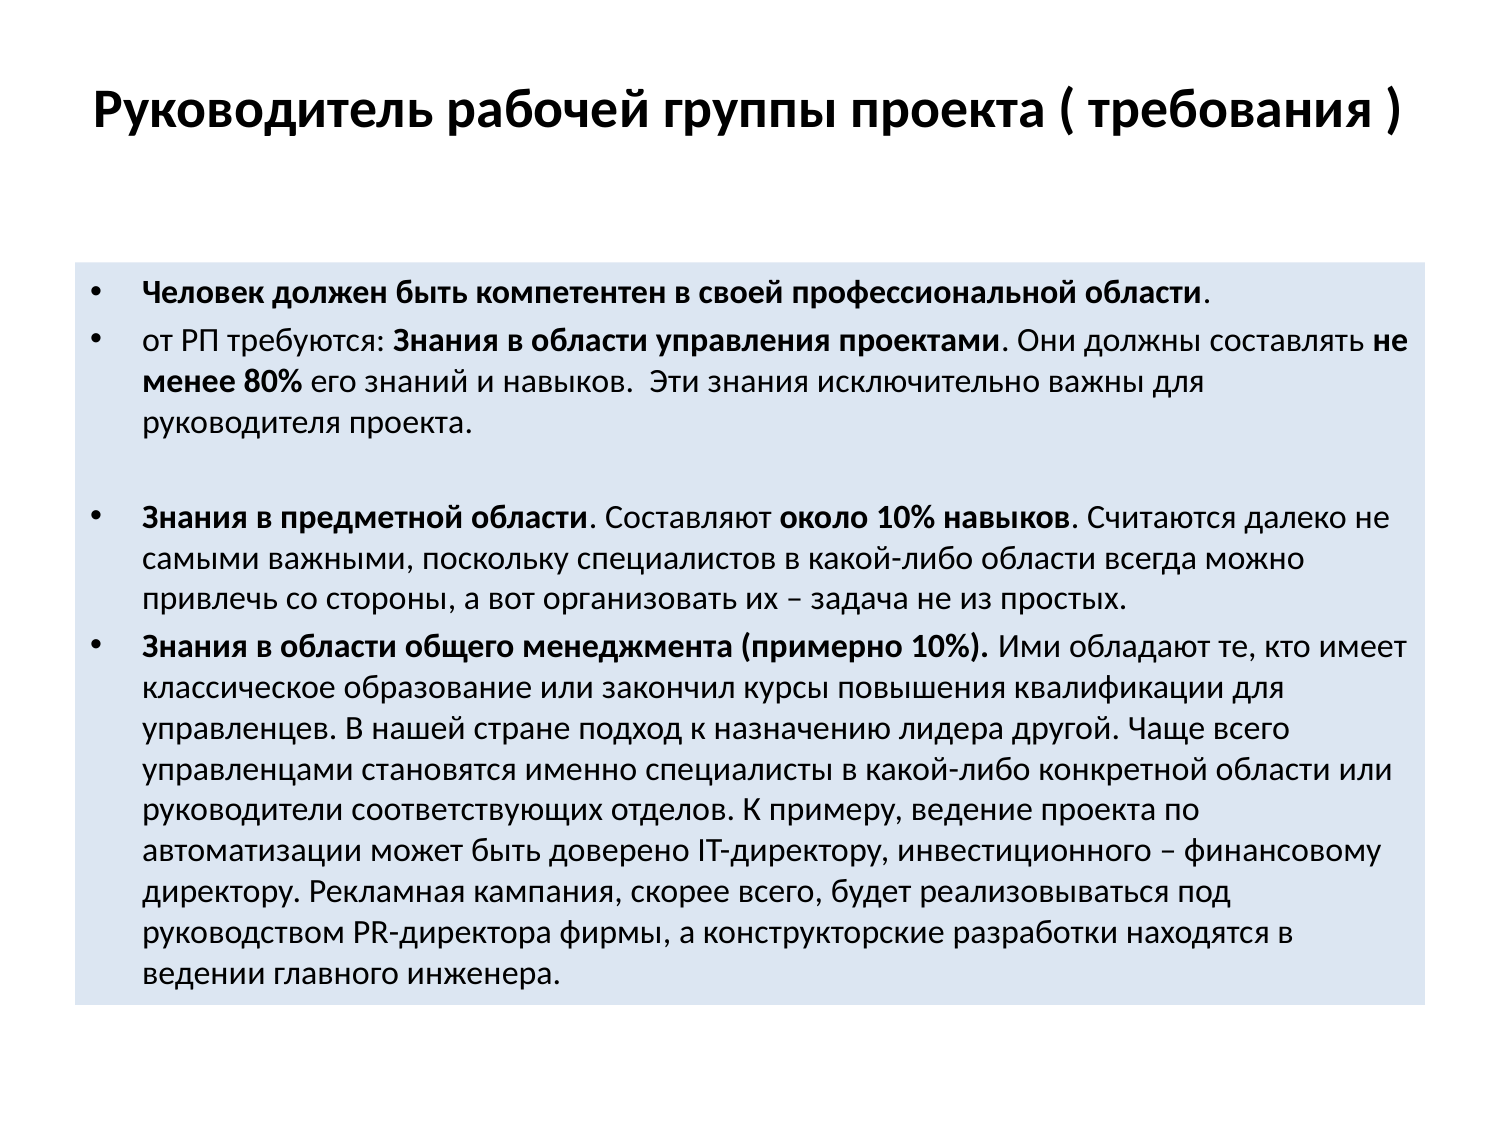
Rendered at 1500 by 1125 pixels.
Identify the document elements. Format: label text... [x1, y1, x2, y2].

list Человек должен быть компетентен в своей профессиональной области. от РП требуются: Знания в области управления проектами. Они должны составлять не менее 80% его знаний и навыков. Эти знания исключительно важны для руководителя проекта. Знания в предметной области. Составляют около 10% навыков. Считаются далеко не самыми важными, поскольку специалистов в какой-либо области всегда можно привлечь со стороны, а вот организовать их – задача не из простых. Знания в области общего менеджмента (примерно 10%). Ими обладают те, кто имеет классическое образование или закончил курсы повышения квалификации для управленцев. В нашей стране подход к назначению лидера другой. Чаще всего управленцами становятся именно специалисты в какой-либо конкретной области или руководители соответствующих отделов. К примеру, ведение проекта по автоматизации может быть доверено IT-директору, инвестиционного – финансовому директору. Рекламная кампания, скорее всего, будет реализовываться под руководством PR-директора фирмы, а конструкторские разработки находятся в ведении главного инженера. [75, 262, 1425, 1005]
title Руководитель рабочей группы проекта ( требования ) [75, 45, 1425, 233]
